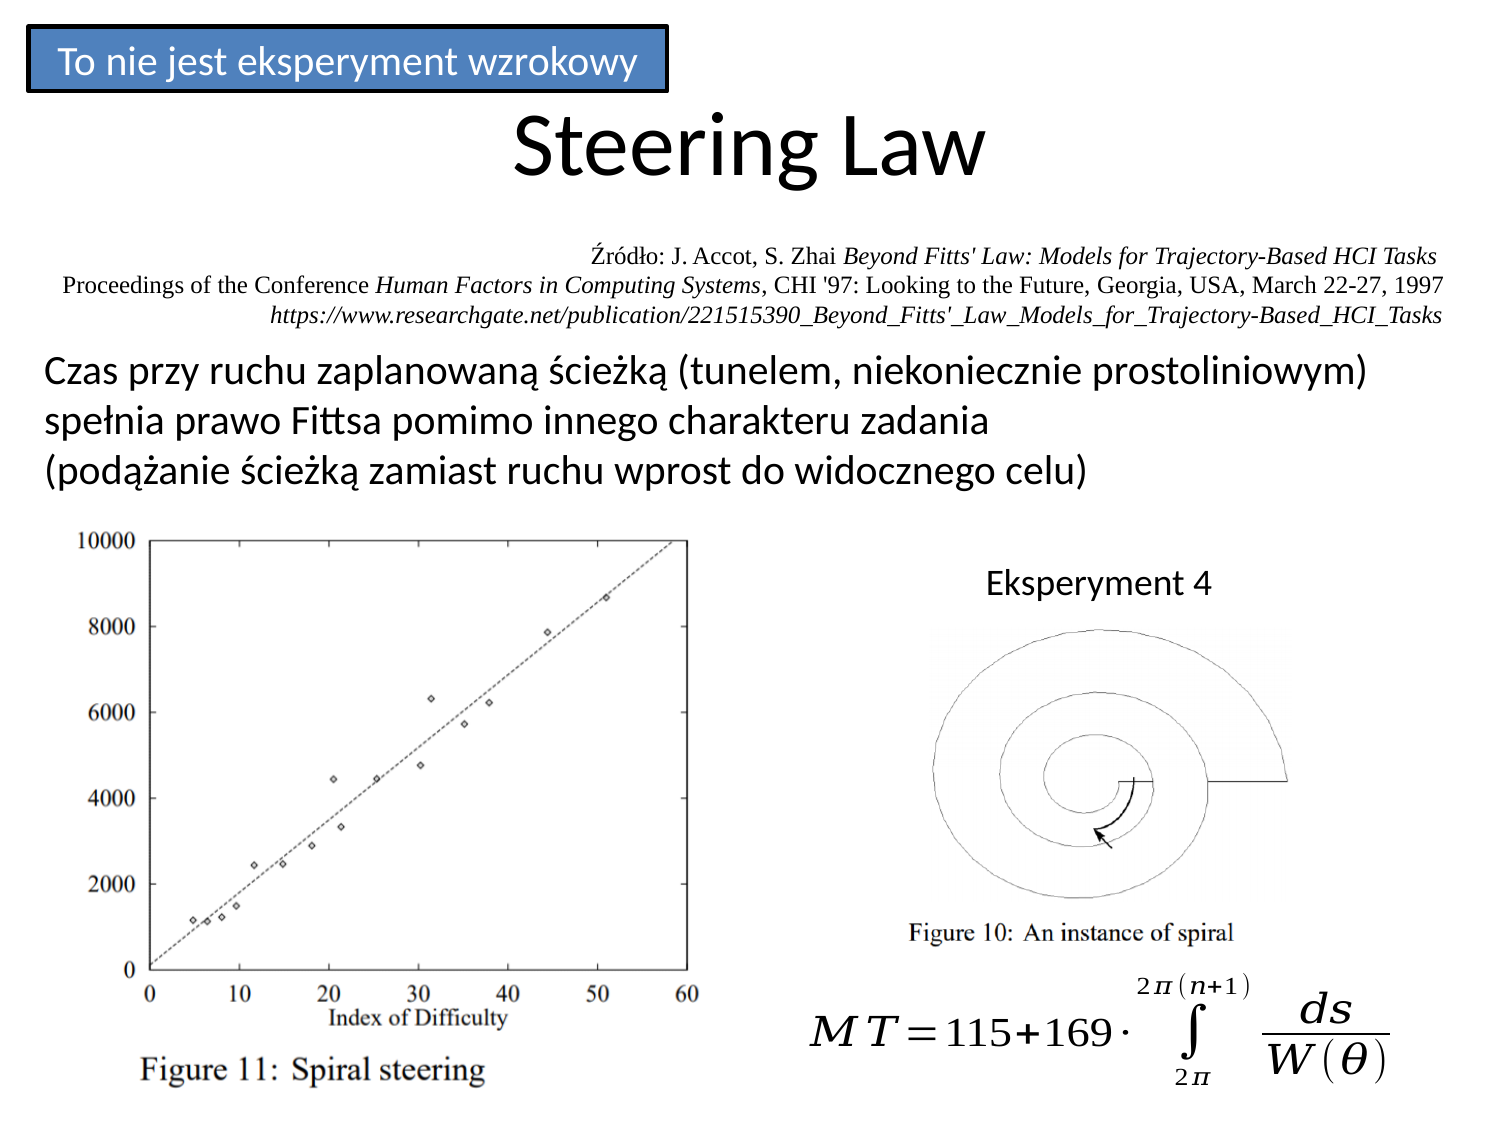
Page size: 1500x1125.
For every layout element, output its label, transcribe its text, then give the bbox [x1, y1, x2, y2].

text_box Czas przy ruchu zaplanowaną ścieżką (tunelem, niekoniecznie prostoliniowym) spełnia prawo Fittsa pomimo innego charakteru zadania (podążanie ścieżką zamiast ruchu wprost do widocznego celu) [29, 335, 1483, 501]
picture [64, 515, 718, 1099]
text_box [807, 550, 1392, 1092]
text_box Źródło: J. Accot, S. Zhai Beyond Fitts' Law: Models for Trajectory-Based HCI Tasks Proceedings of the Conference Human Factors in Computing Systems, CHI '97: Looking to the Future, Georgia, USA, March 22-27, 1997 https://www.researchgate.net/publication/221515390_Beyond_Fitts'_Law_Models_for_Trajectory-Based_HCI_Tasks [41, 231, 1459, 337]
text_box To nie jest eksperyment wzrokowy [28, 26, 668, 92]
title Steering Law [75, 45, 1425, 231]
